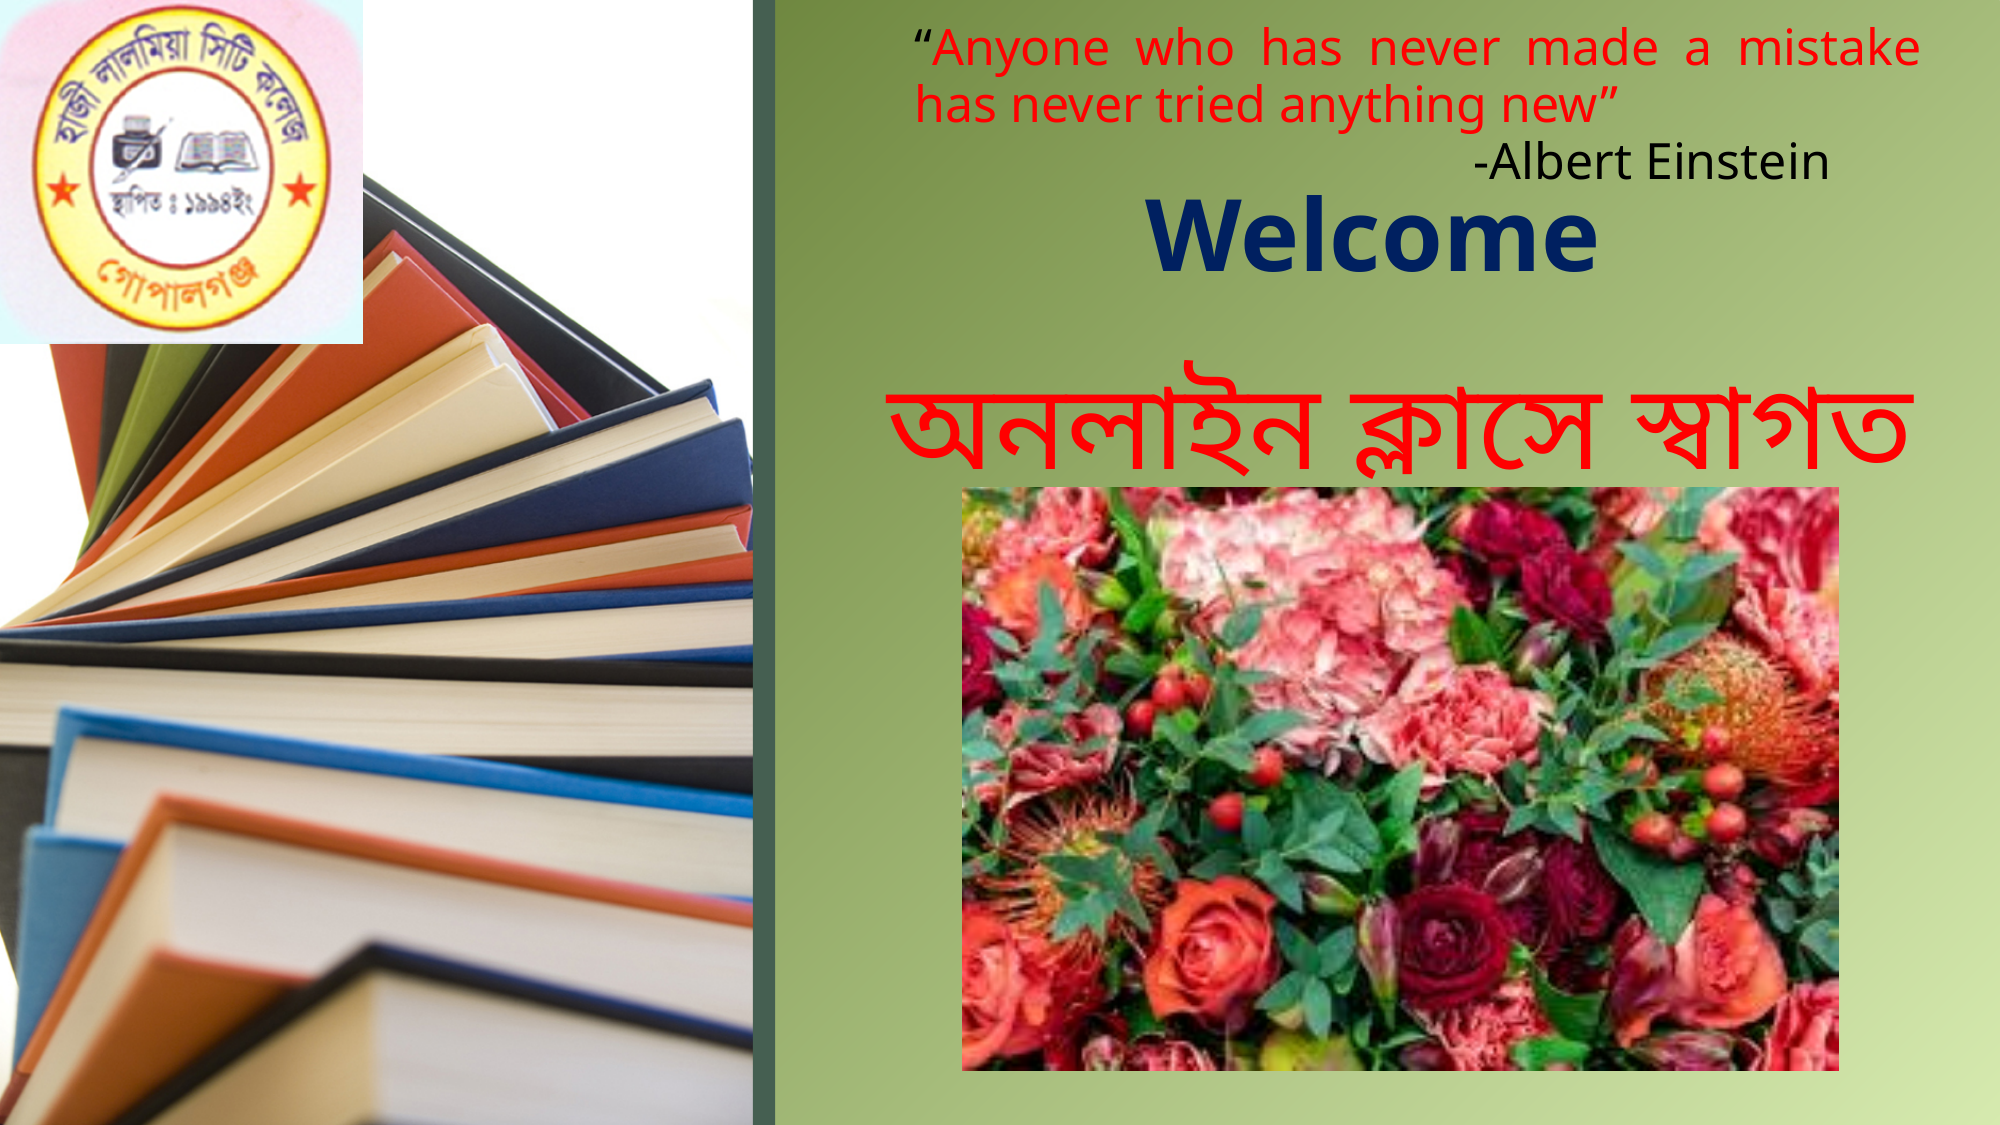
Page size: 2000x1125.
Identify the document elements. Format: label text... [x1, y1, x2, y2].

text_box “Anyone who has never made a mistake has never tried anything new” -Albert Einstein [899, 12, 1938, 199]
subtitle অনলাইন ক্লাসে স্বাগত [835, 350, 1966, 510]
picture [962, 487, 1839, 1071]
picture [0, 0, 752, 1125]
title Welcome [887, 174, 1860, 304]
